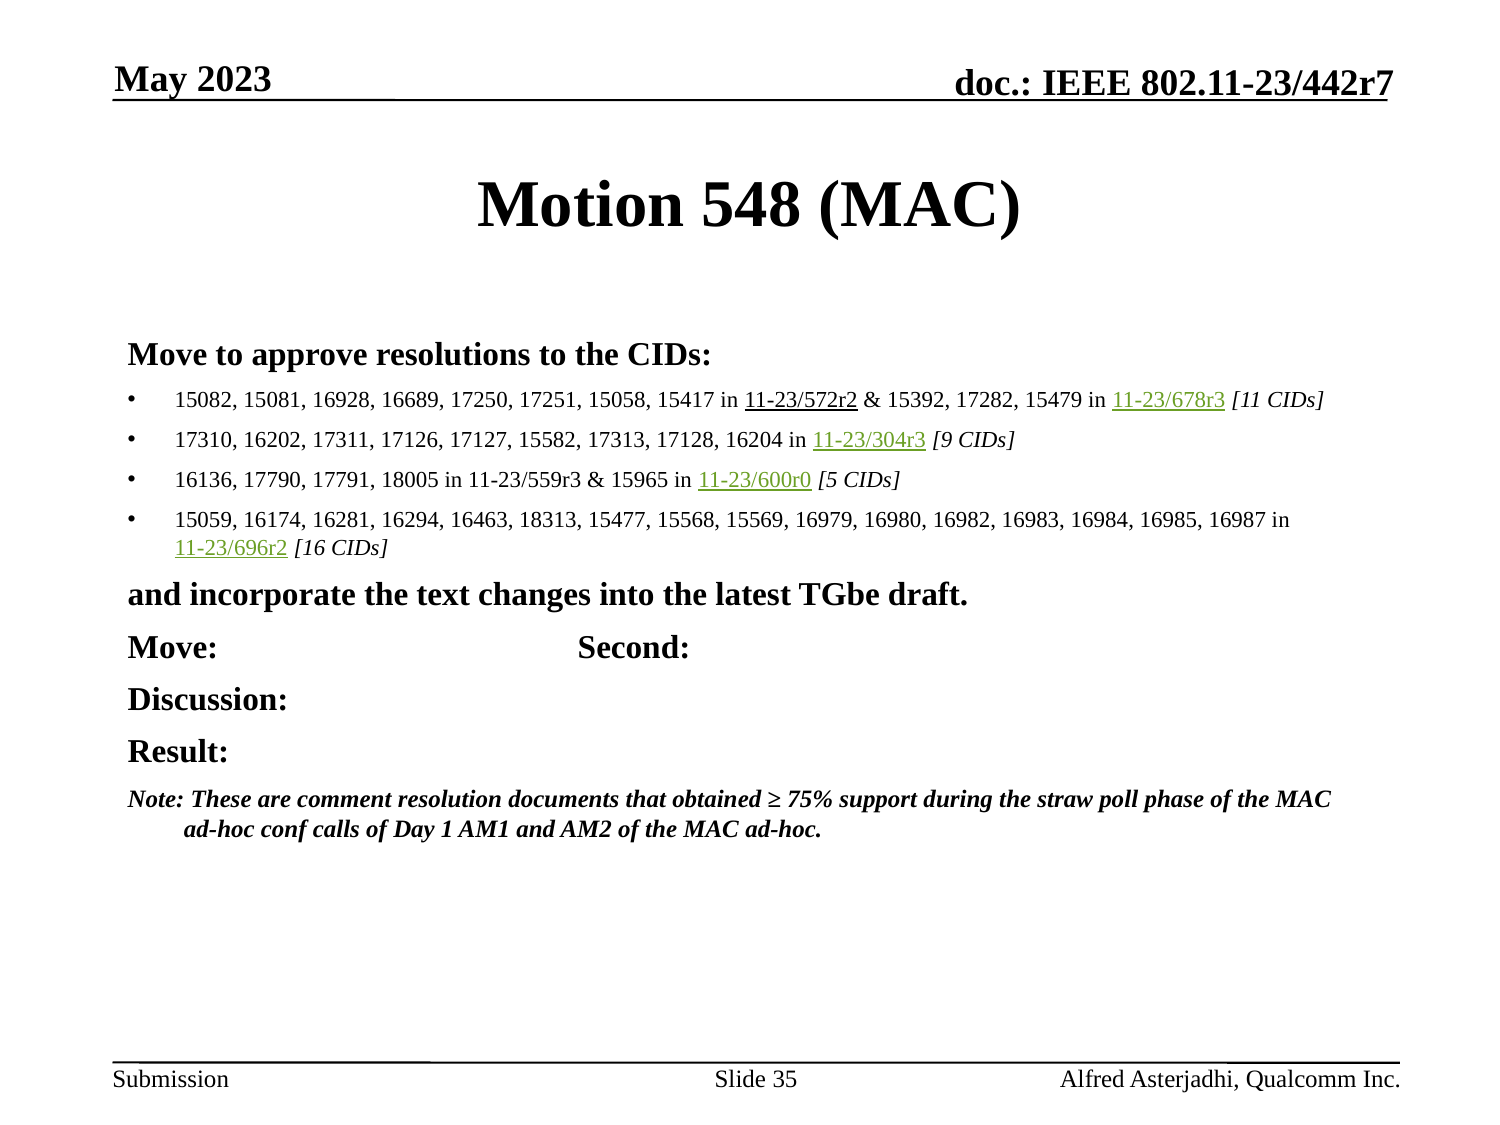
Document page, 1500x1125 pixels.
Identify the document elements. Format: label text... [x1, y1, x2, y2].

list Move to approve resolutions to the CIDs: 15082, 15081, 16928, 16689, 17250, 17251, 15058, 15417 in 11-23/572r2 & 15392, 17282, 15479 in 11-23/678r3 [11 CIDs] 17310, 16202, 17311, 17126, 17127, 15582, 17313, 17128, 16204 in 11-23/304r3 [9 CIDs] 16136, 17790, 17791, 18005 in 11-23/559r3 & 15965 in 11-23/600r0 [5 CIDs] 15059, 16174, 16281, 16294, 16463, 18313, 15477, 15568, 15569, 16979, 16980, 16982, 16983, 16984, 16985, 16987 in 11-23/696r2 [16 CIDs] and incorporate the text changes into the latest TGbe draft. Move: Second: Discussion: Result: Note: These are comment resolution documents that obtained ≥ 75% support during the straw poll phase of the MAC ad-hoc conf calls of Day 1 AM1 and AM2 of the MAC ad-hoc. [112, 324, 1388, 1063]
slide_number Slide 35 [712, 1061, 800, 1123]
title Motion 548 (MAC) [112, 112, 1388, 288]
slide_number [114, 54, 423, 100]
footer Alfred Asterjadhi, Qualcomm Inc. [878, 1061, 1402, 1093]
